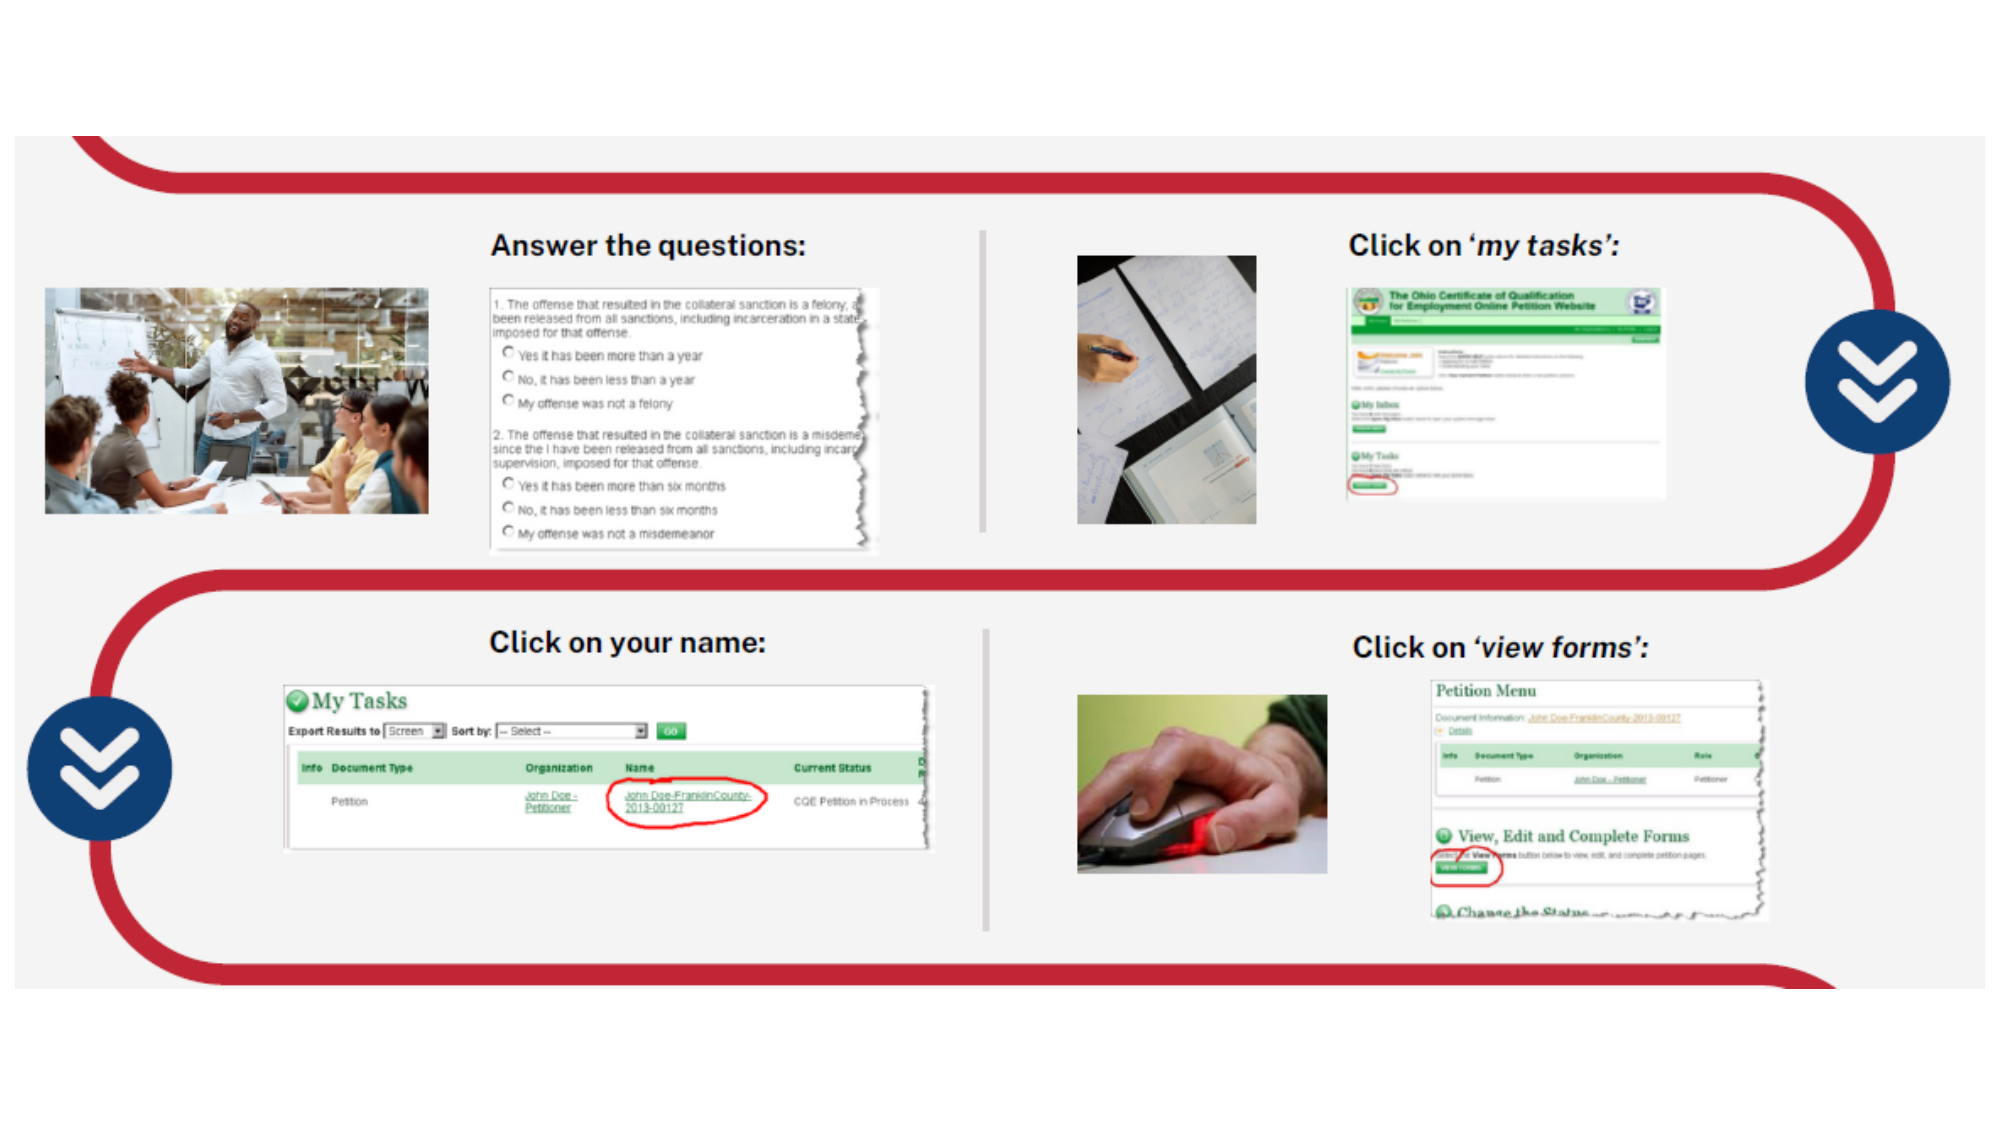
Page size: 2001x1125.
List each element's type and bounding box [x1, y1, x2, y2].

picture [15, 136, 1985, 989]
